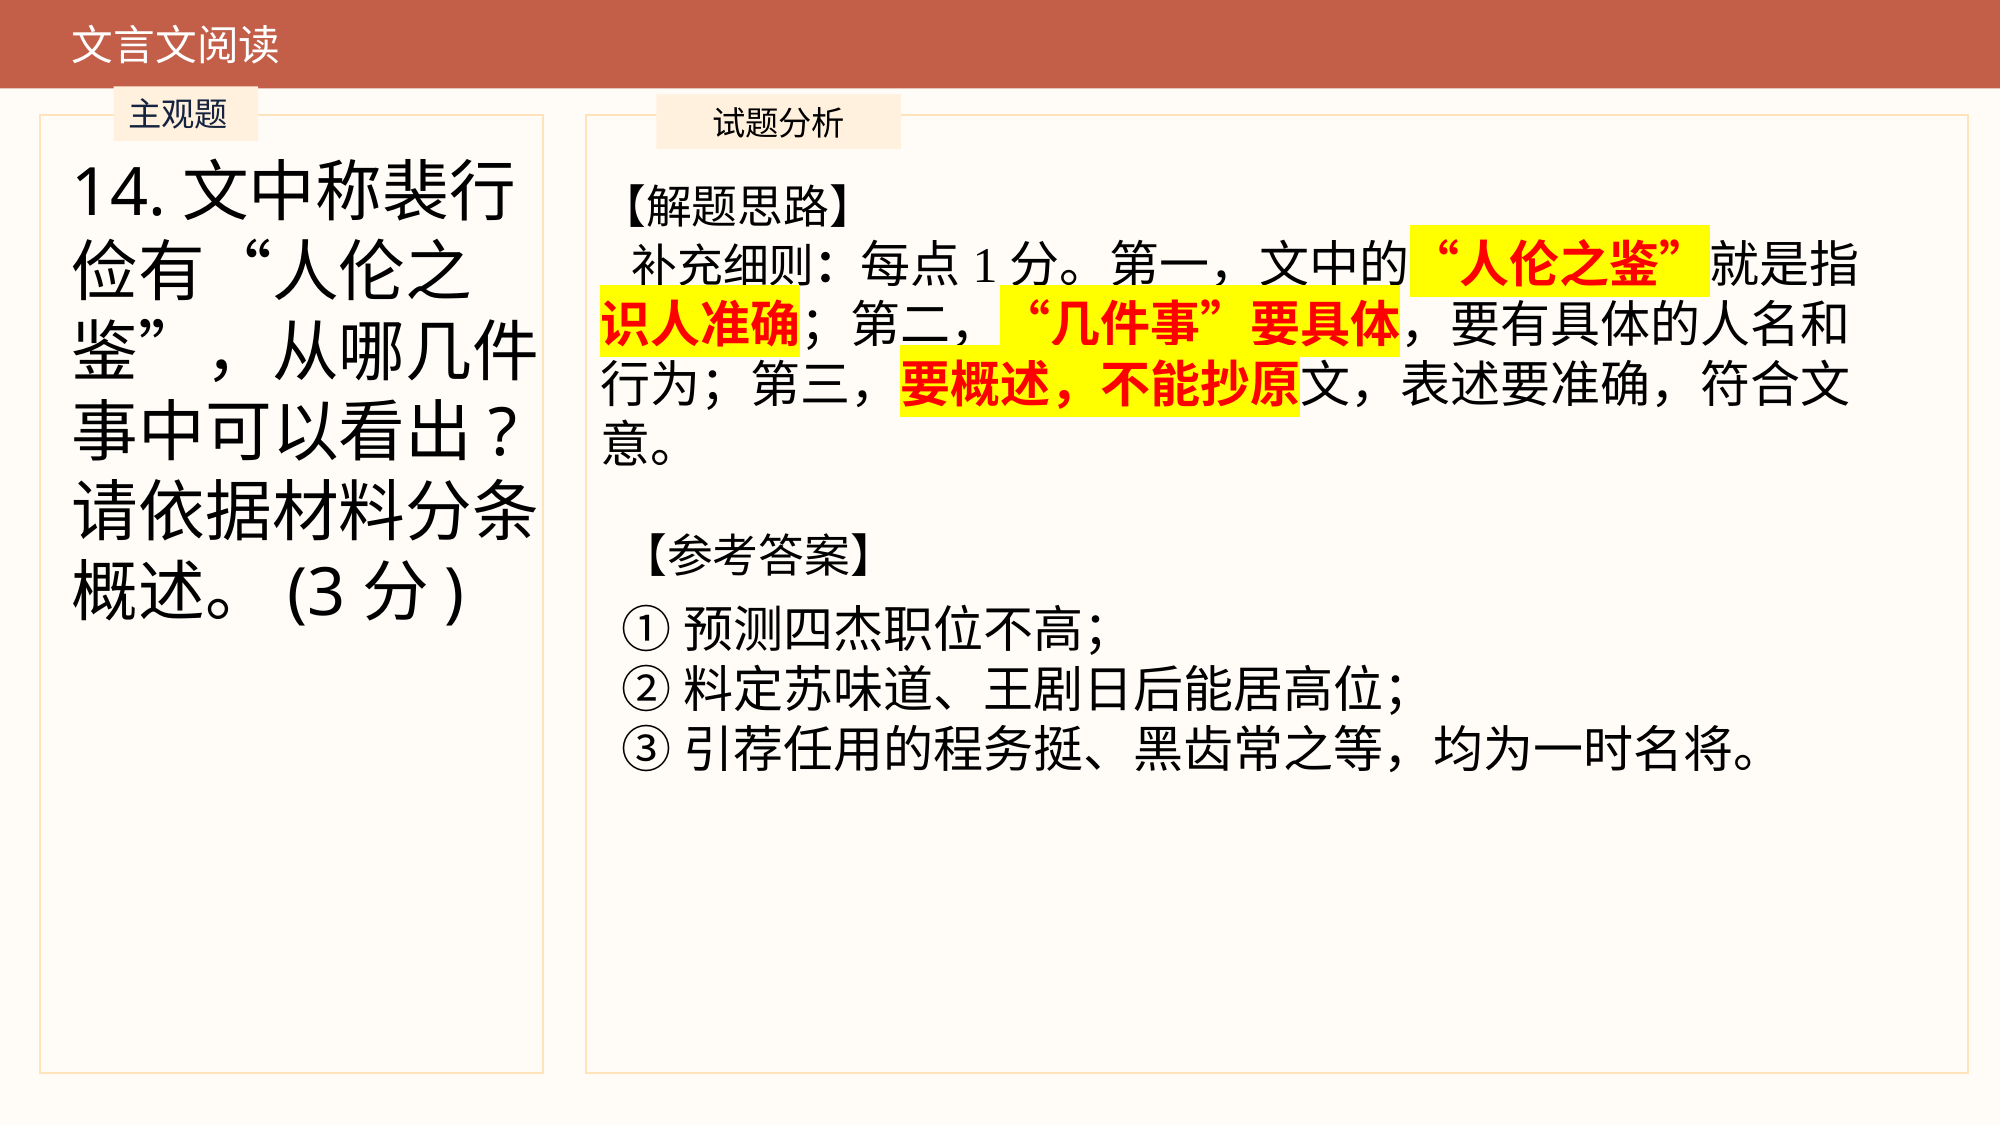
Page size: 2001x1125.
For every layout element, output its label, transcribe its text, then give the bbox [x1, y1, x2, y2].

text_box 文言文阅读 [57, 11, 409, 76]
text_box 【参考答案】 [606, 519, 1761, 590]
text_box ①预测四杰职位不高； ②料定苏味道、王剧日后能居高位； ③引荐任用的程务挺、黑齿常之等，均为一时名将。 [606, 590, 1904, 845]
text_box [585, 114, 1969, 1074]
text_box 14.文中称裴行俭有“人伦之鉴”，从哪几件事中可以看出?请依据材料分条概述。(3分) [57, 141, 560, 969]
text_box [39, 114, 544, 1074]
text_box [0, 0, 2000, 89]
text_box 试题分析 [656, 94, 902, 149]
text_box 主观题 [113, 86, 259, 141]
text_box 【解题思路】 补充细则：每点1分。第一，文中的“人伦之鉴”就是指识人准确；第二，“几件事”要具体，要有具体的人名和行为；第三，要概述，不能抄原文，表述要准确，符合文意。 [585, 170, 1903, 536]
